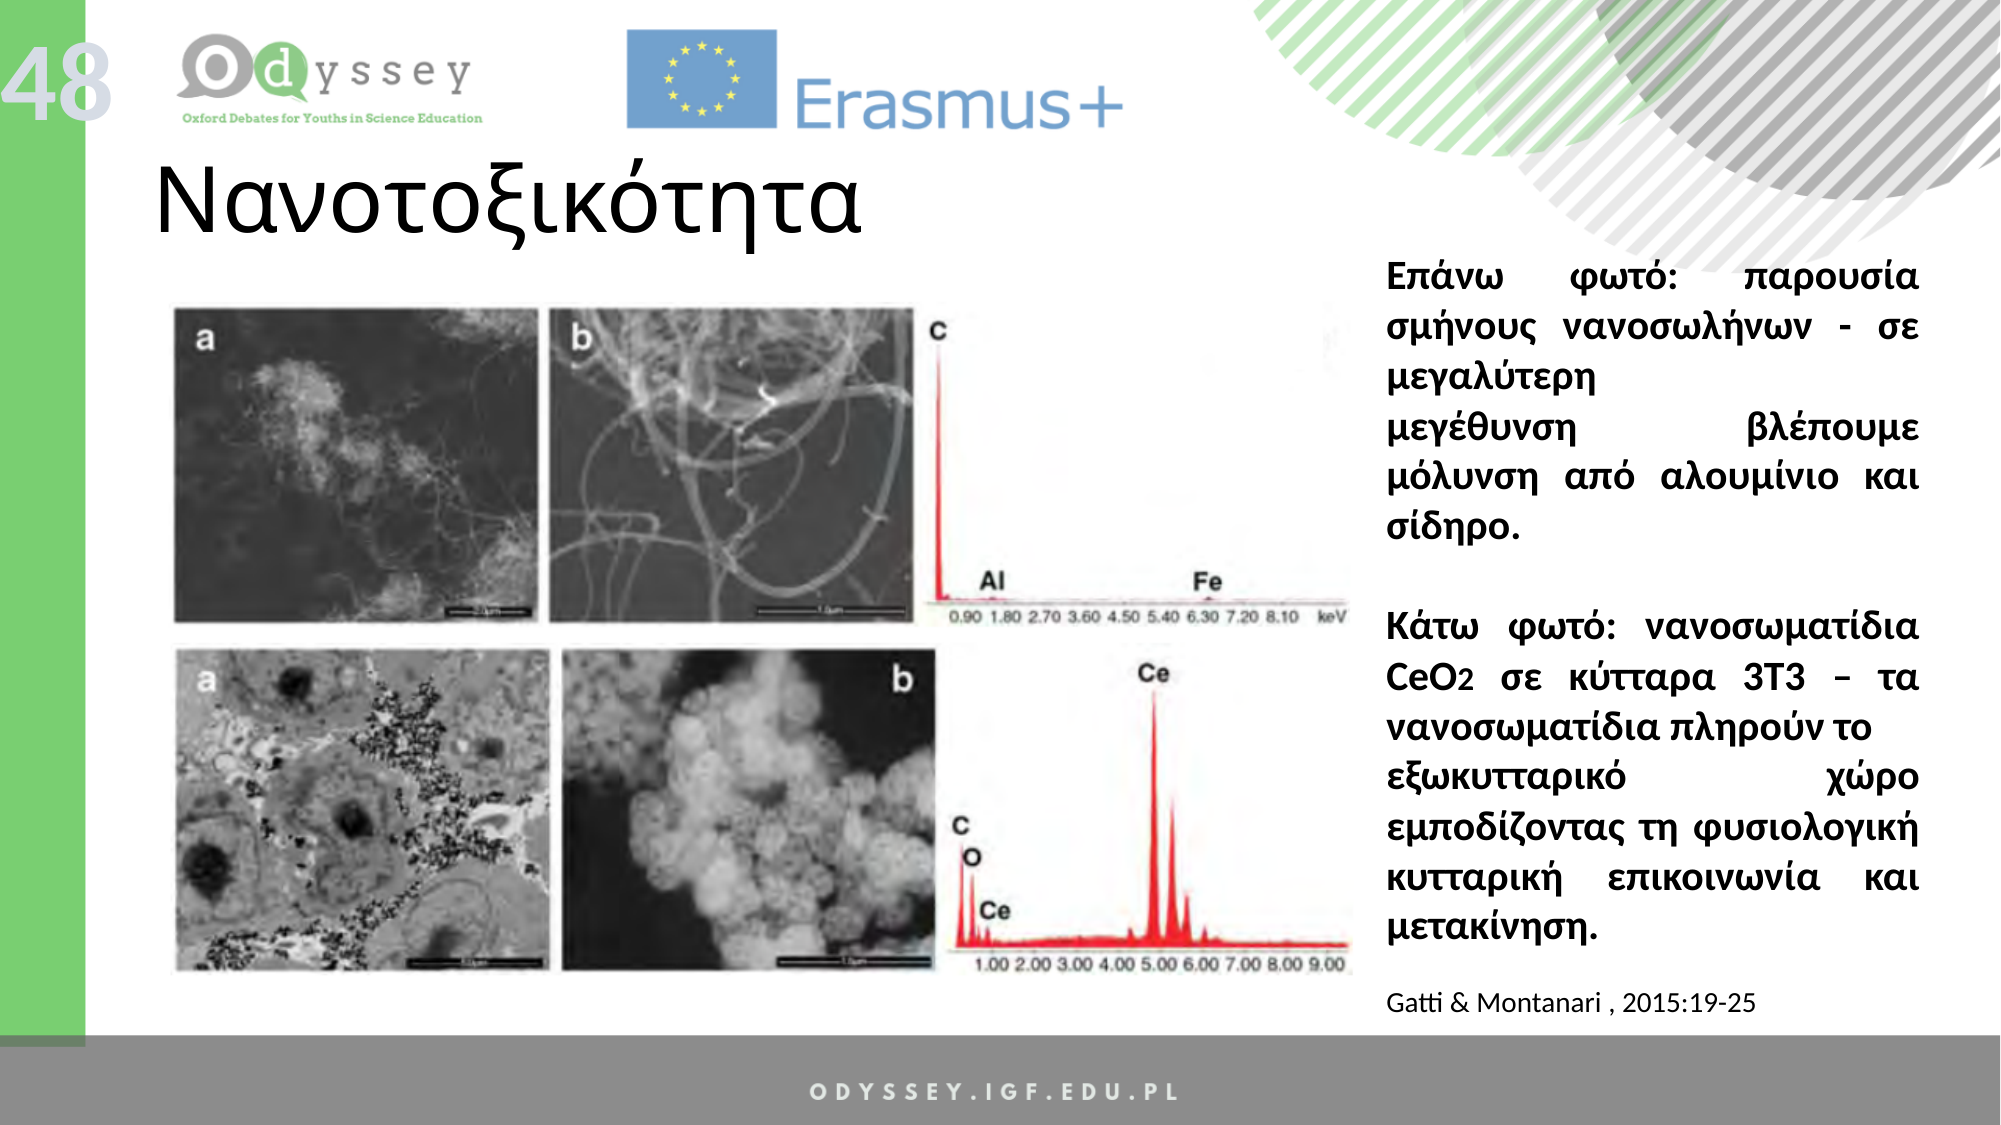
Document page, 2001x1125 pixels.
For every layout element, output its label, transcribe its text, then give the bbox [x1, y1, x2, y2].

title Νανοτοξικότητα [137, 93, 1863, 312]
text_box Επάνω φωτό: παρουσία σμήνους νανοσωλήνων - σε μεγαλύτερη μεγέθυνση βλέπουμε μόλυνση από αλουμίνιο και σίδηρο. Κάτω φωτό: νανοσωματίδια CeO2 σε κύτταρα 3Τ3 – τα νανοσωματίδια πληρούν το εξωκυτταρικό χώρο εμποδίζοντας τη φυσιολογική κυτταρική επικοινωνία και μετακίνηση. Gatti & Montanari , 2015:19-25 [1371, 240, 1935, 1026]
text_box 48 [0, 0, 138, 150]
picture [0, 0, 2001, 1125]
